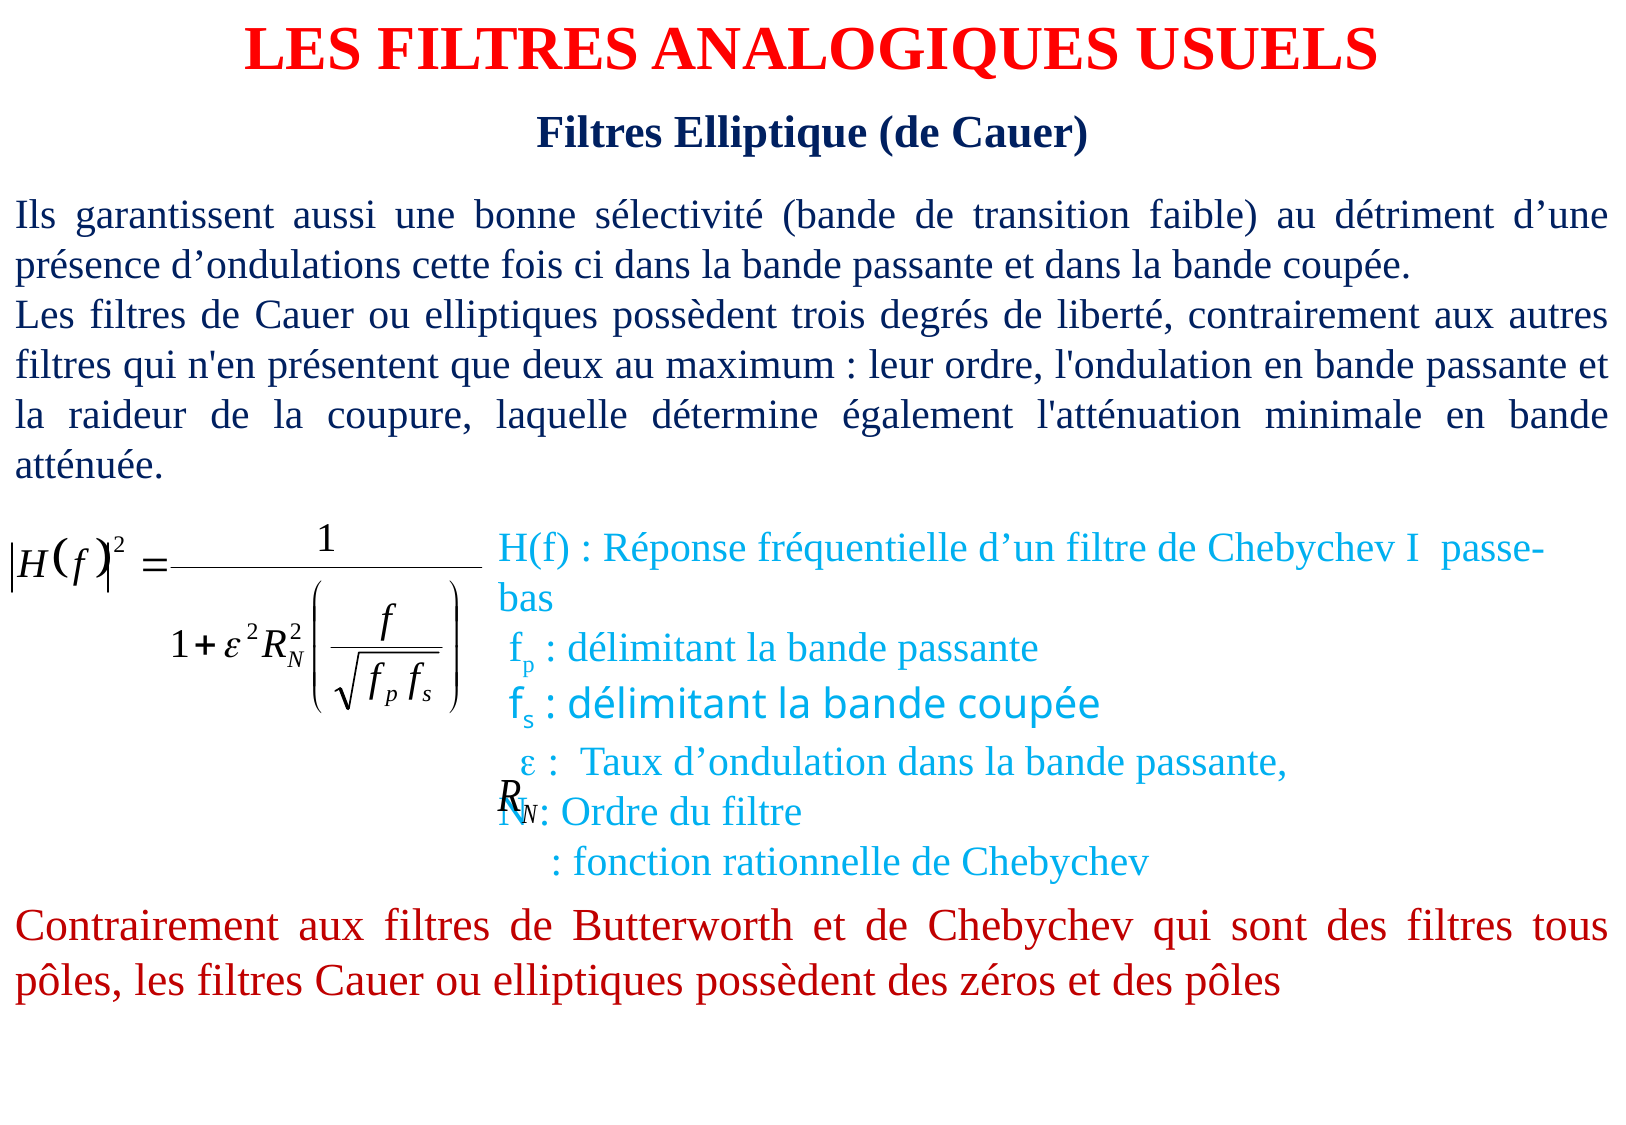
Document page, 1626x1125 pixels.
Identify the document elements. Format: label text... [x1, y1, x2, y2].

text_box Contrairement aux filtres de Butterworth et de Chebychev qui sont des filtres tous pôles, les filtres Cauer ou elliptiques possèdent des zéros et des pôles [0, 887, 1625, 1013]
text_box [490, 764, 547, 836]
text_box LES FILTRES ANALOGIQUES USUELS [0, 0, 1625, 90]
text_box H(f) : Réponse fréquentielle d’un filtre de Chebychev I passe-bas fp : délimitant la bande passante fs : délimitant la bande coupée  : Taux d’ondulation dans la bande passante, N : Ordre du filtre : fonction rationnelle de Chebychev [483, 512, 1613, 887]
text_box Filtres Elliptique (de Cauer) [0, 93, 1625, 164]
text_box Ils garantissent aussi une bonne sélectivité (bande de transition faible) au détriment d’une présence d’ondulations cette fois ci dans la bande passante et dans la bande coupée. Les filtres de Cauer ou elliptiques possèdent trois degrés de liberté, contrairement aux autres filtres qui n'en présentent que deux au maximum : leur ordre, l'ondulation en bande passante et la raideur de la coupure, laquelle détermine également l'atténuation minimale en bande atténuée. [0, 179, 1625, 494]
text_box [3, 512, 489, 721]
